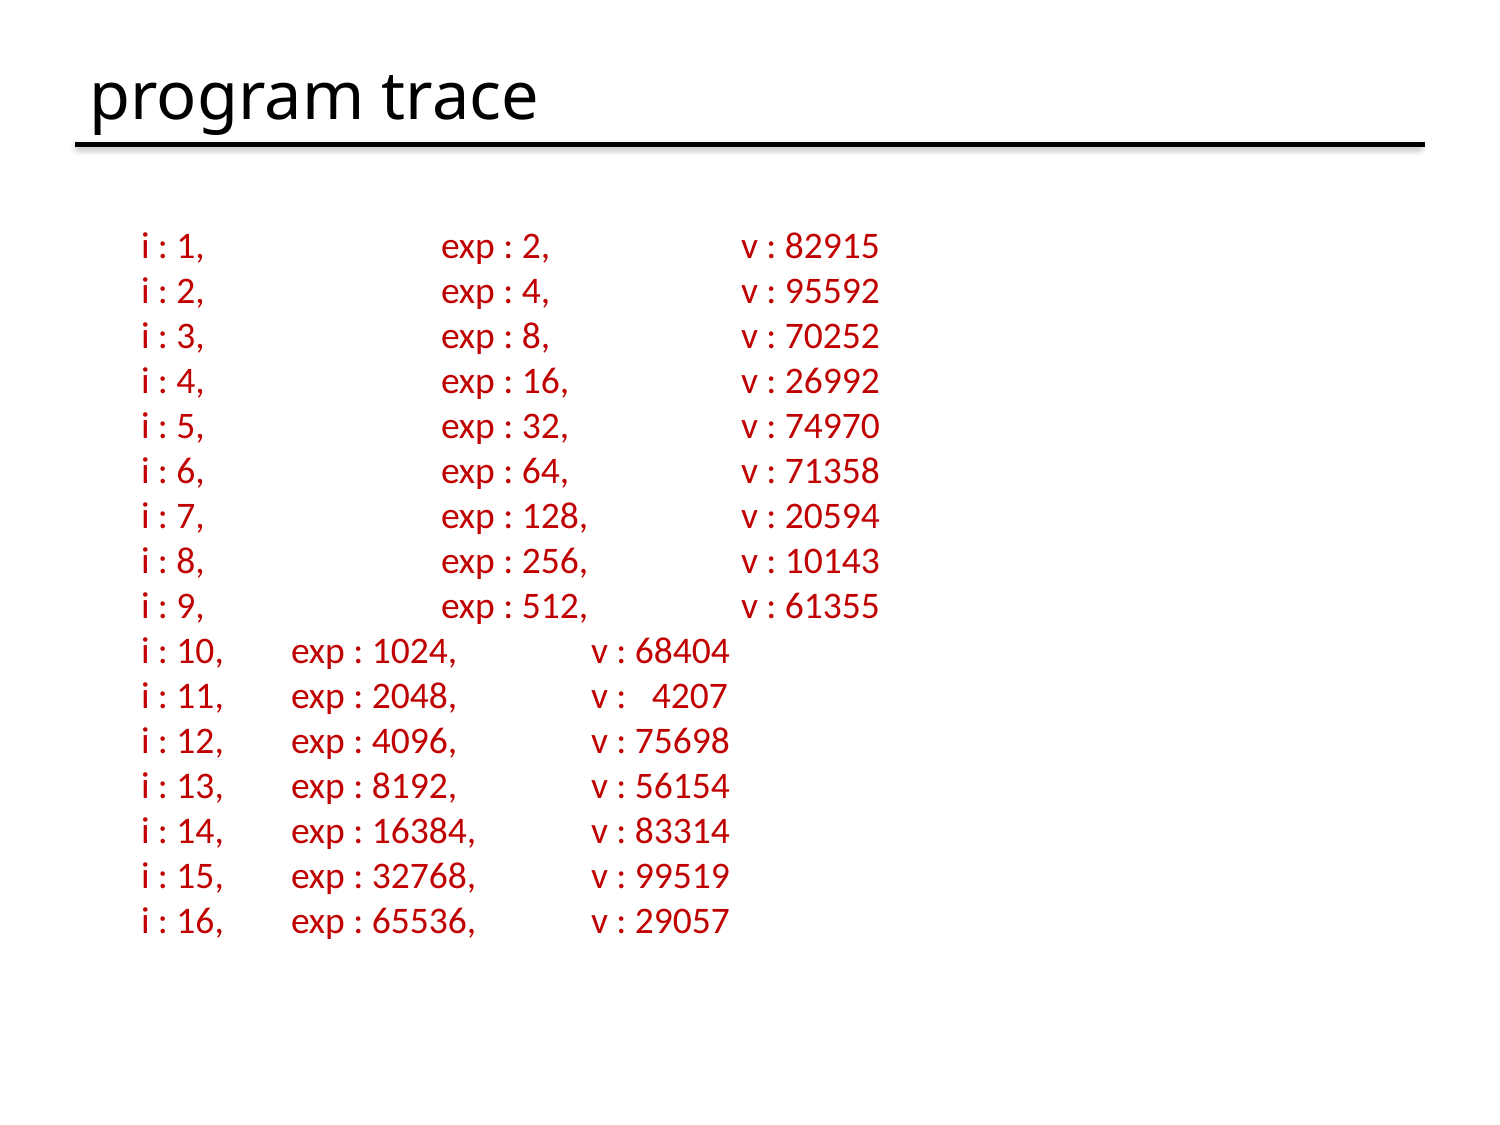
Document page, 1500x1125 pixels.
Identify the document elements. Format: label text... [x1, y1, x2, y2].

text_box i : 1, exp : 2, v : 82915 i : 2, exp : 4, v : 95592 i : 3, exp : 8, v : 70252 i : 4, exp : 16, v : 26992 i : 5, exp : 32, v : 74970 i : 6, exp : 64, v : 71358 i : 7, exp : 128, v : 20594 i : 8, exp : 256, v : 10143 i : 9, exp : 512, v : 61355 i : 10, exp : 1024, v : 68404 i : 11, exp : 2048, v : 4207 i : 12, exp : 4096, v : 75698 i : 13, exp : 8192, v : 56154 i : 14, exp : 16384, v : 83314 i : 15, exp : 32768, v : 99519 i : 16, exp : 65536, v : 29057 [126, 213, 914, 994]
title program trace [75, 45, 1425, 145]
